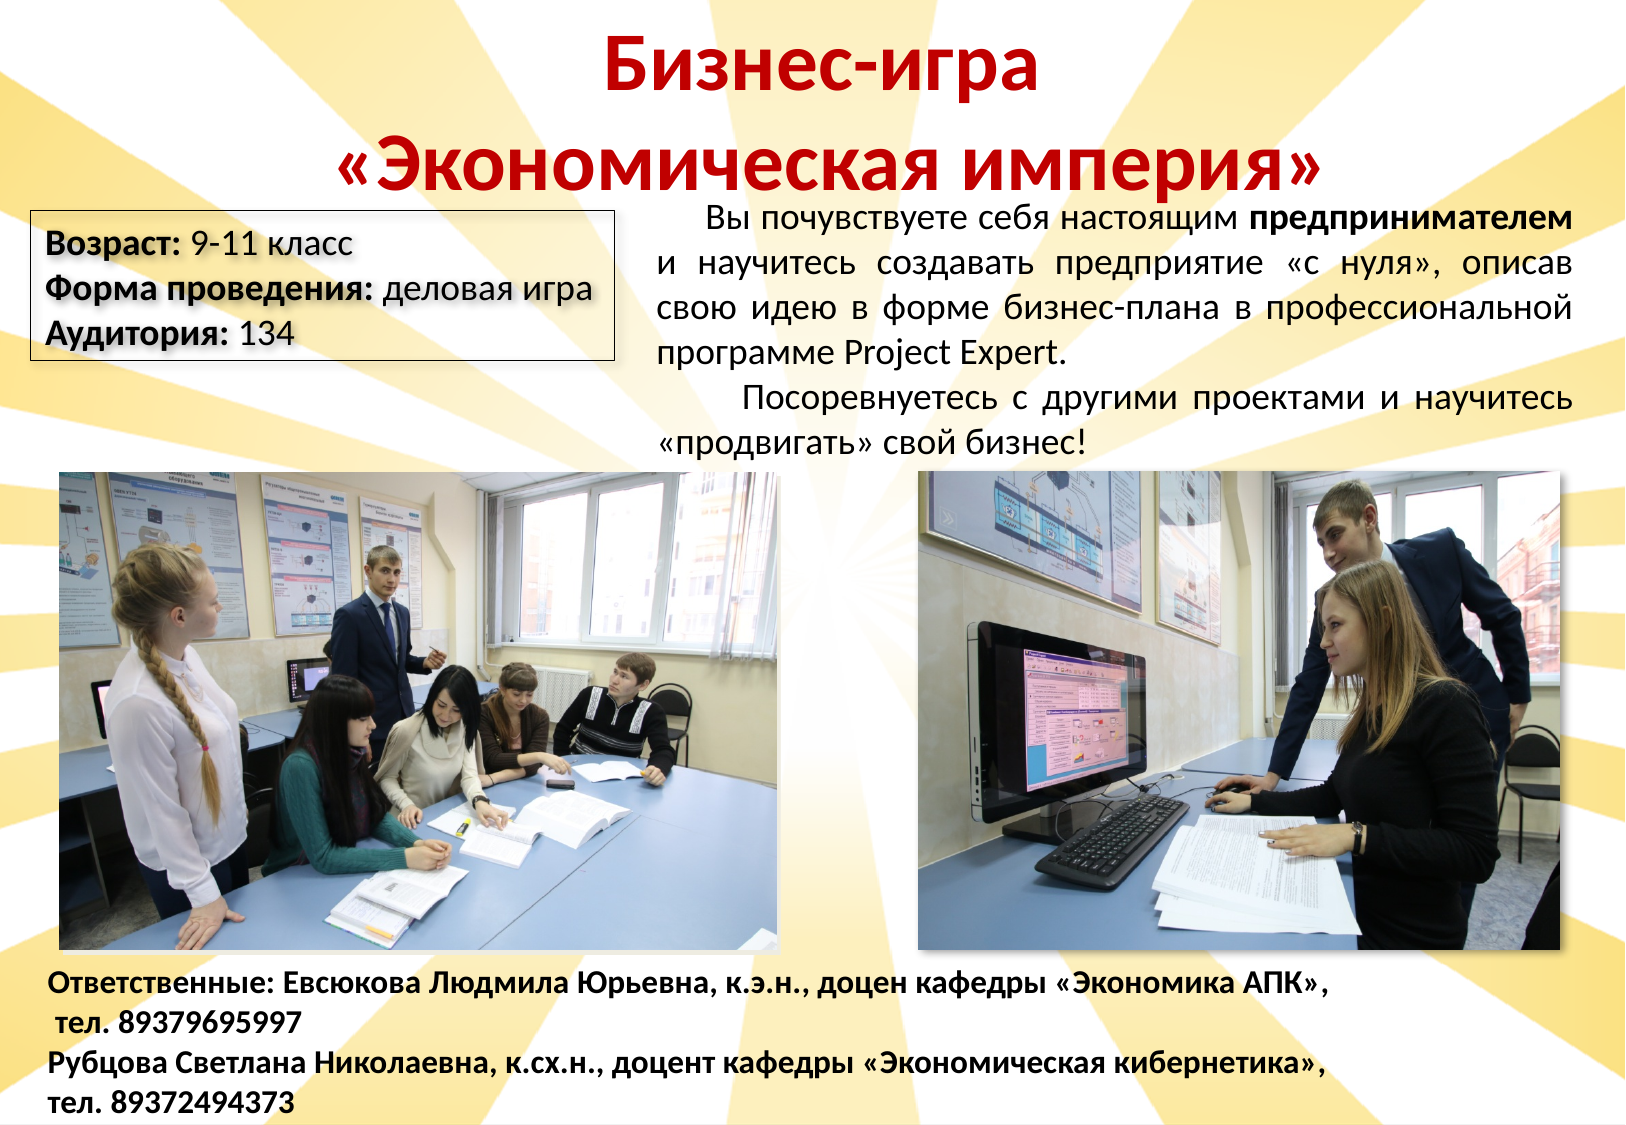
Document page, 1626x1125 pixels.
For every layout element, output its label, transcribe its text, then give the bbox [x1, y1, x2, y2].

text_box Бизнес-игра «Экономическая империя» [198, 0, 1465, 215]
picture [59, 471, 777, 951]
picture [918, 471, 1561, 951]
text_box Вы почувствуете себя настоящим предпринимателем и научитесь создавать предприятие «с нуля», описав свою идею в форме бизнес-плана в профессиональной программе Project Expert. Посоревнуетесь с другими проектами и научитесь «продвигать» свой бизнес! [641, 184, 1589, 470]
text_box Возраст: 9-11 класс Форма проведения: деловая игра Аудитория: 134 [30, 210, 615, 361]
text_box Ответственные: Евсюкова Людмила Юрьевна, к.э.н., доцен кафедры «Экономика АПК», тел. 89379695997 Рубцова Светлана Николаевна, к.сх.н., доцент кафедры «Экономическая кибернетика», тел. 89372494373 [32, 952, 1582, 1125]
